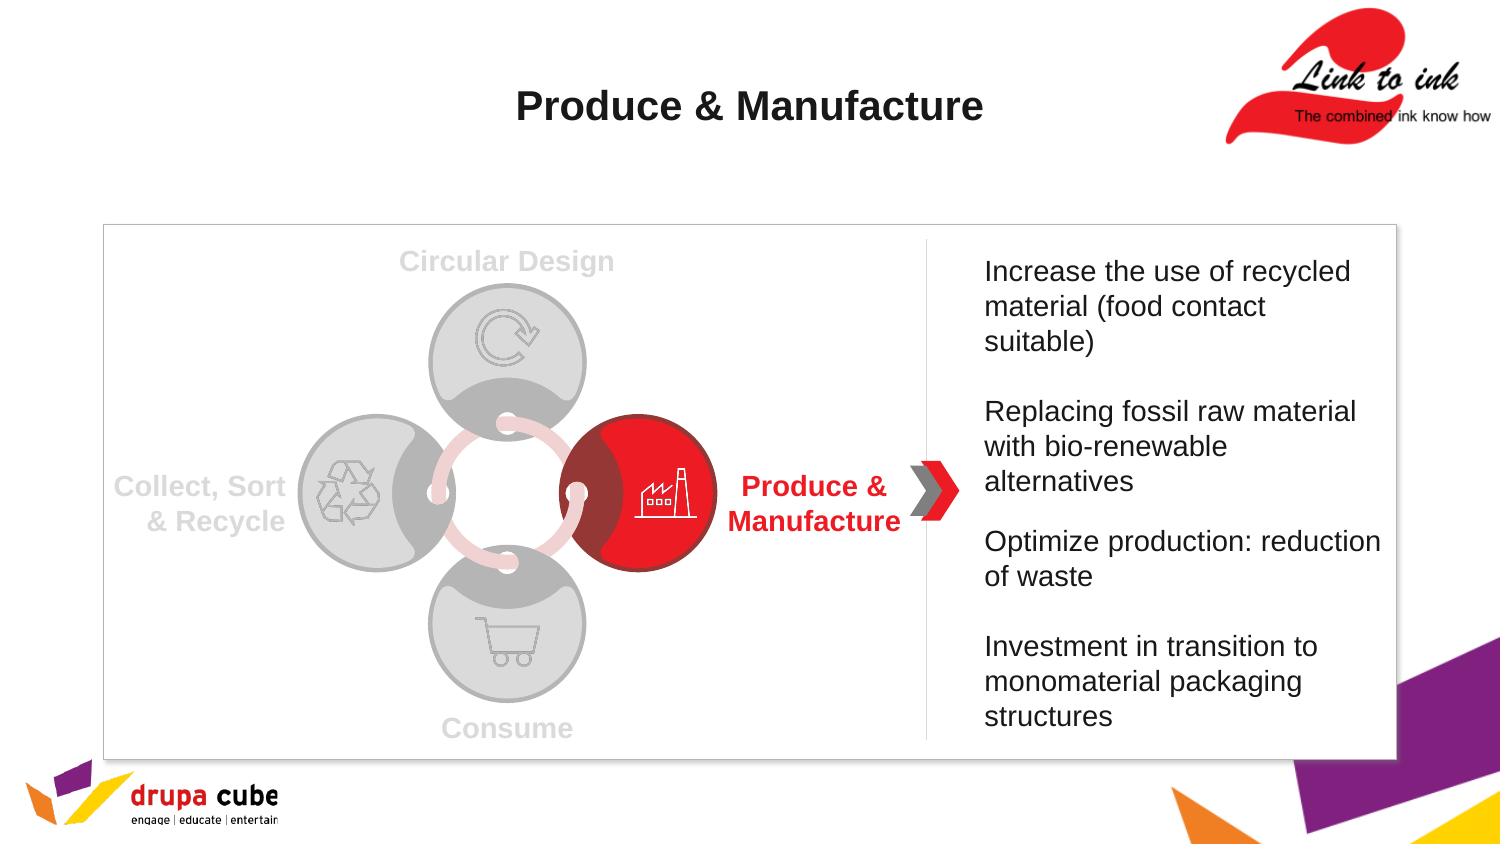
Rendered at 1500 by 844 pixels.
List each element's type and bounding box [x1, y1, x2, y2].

text_box [909, 460, 960, 521]
text_box [112, 242, 902, 746]
picture [0, 0, 1500, 844]
